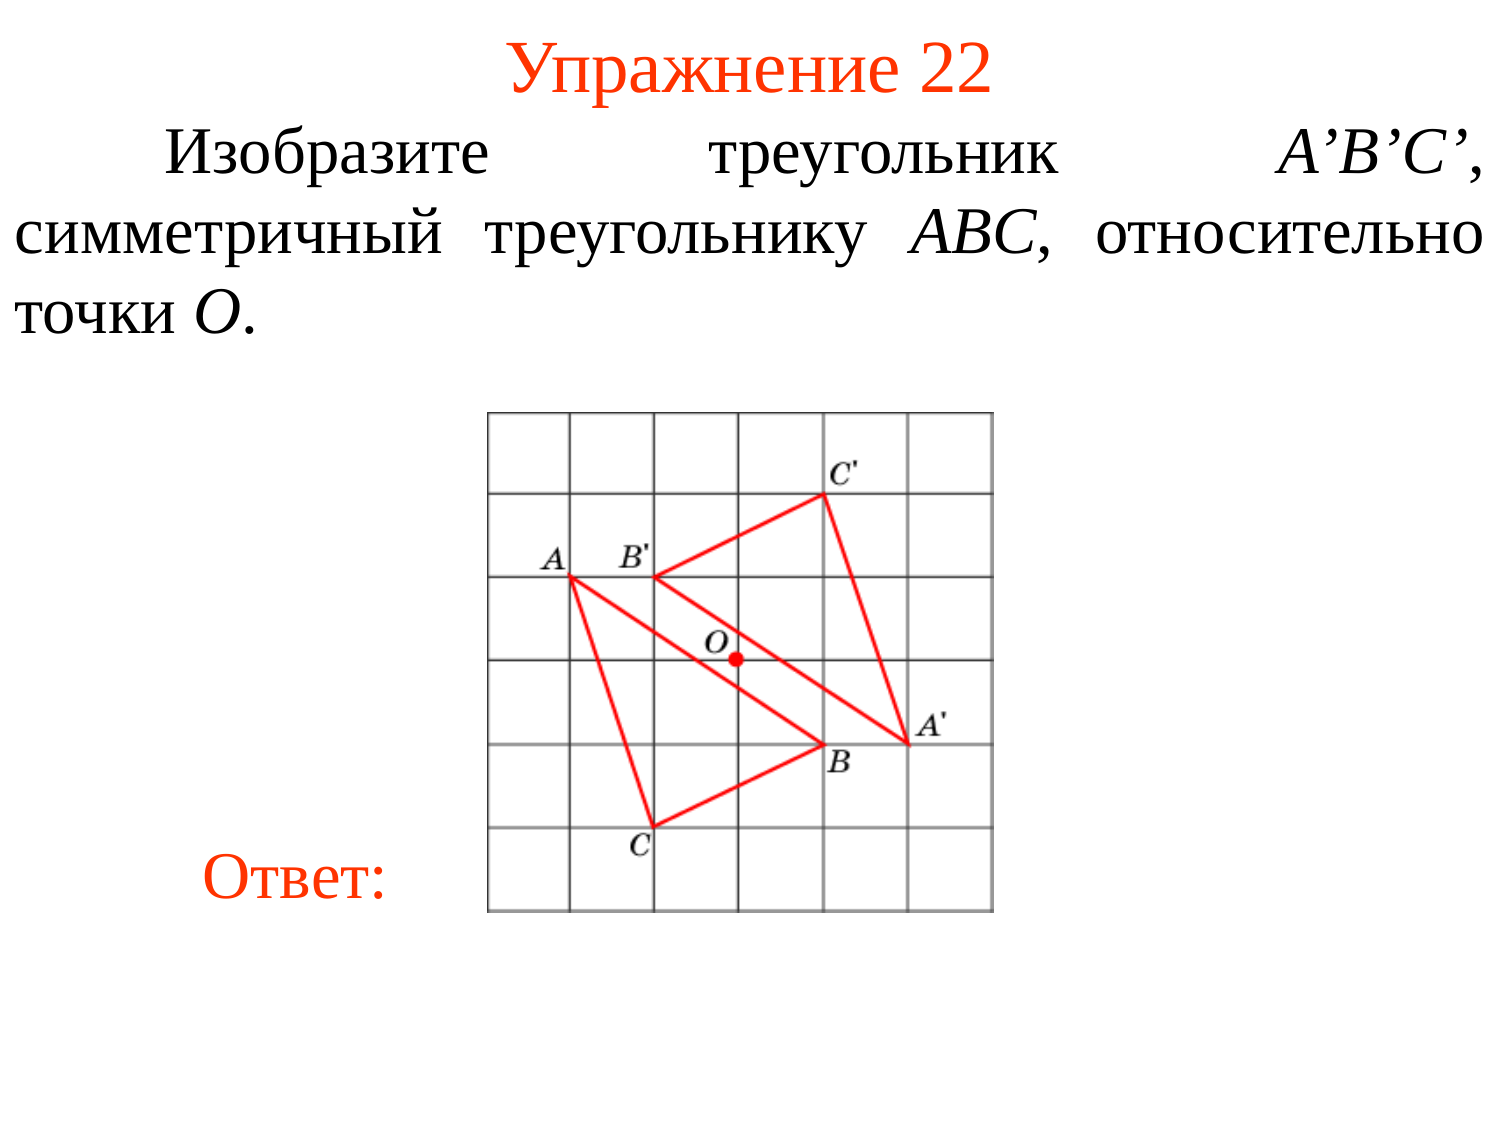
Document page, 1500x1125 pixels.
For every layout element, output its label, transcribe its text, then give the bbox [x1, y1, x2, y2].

text_box Изобразите треугольник A’B’С’, симметричный треугольнику ABC, относительно точки O. [0, 99, 1500, 355]
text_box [187, 412, 994, 921]
title Упражнение 22 [112, 24, 1388, 99]
